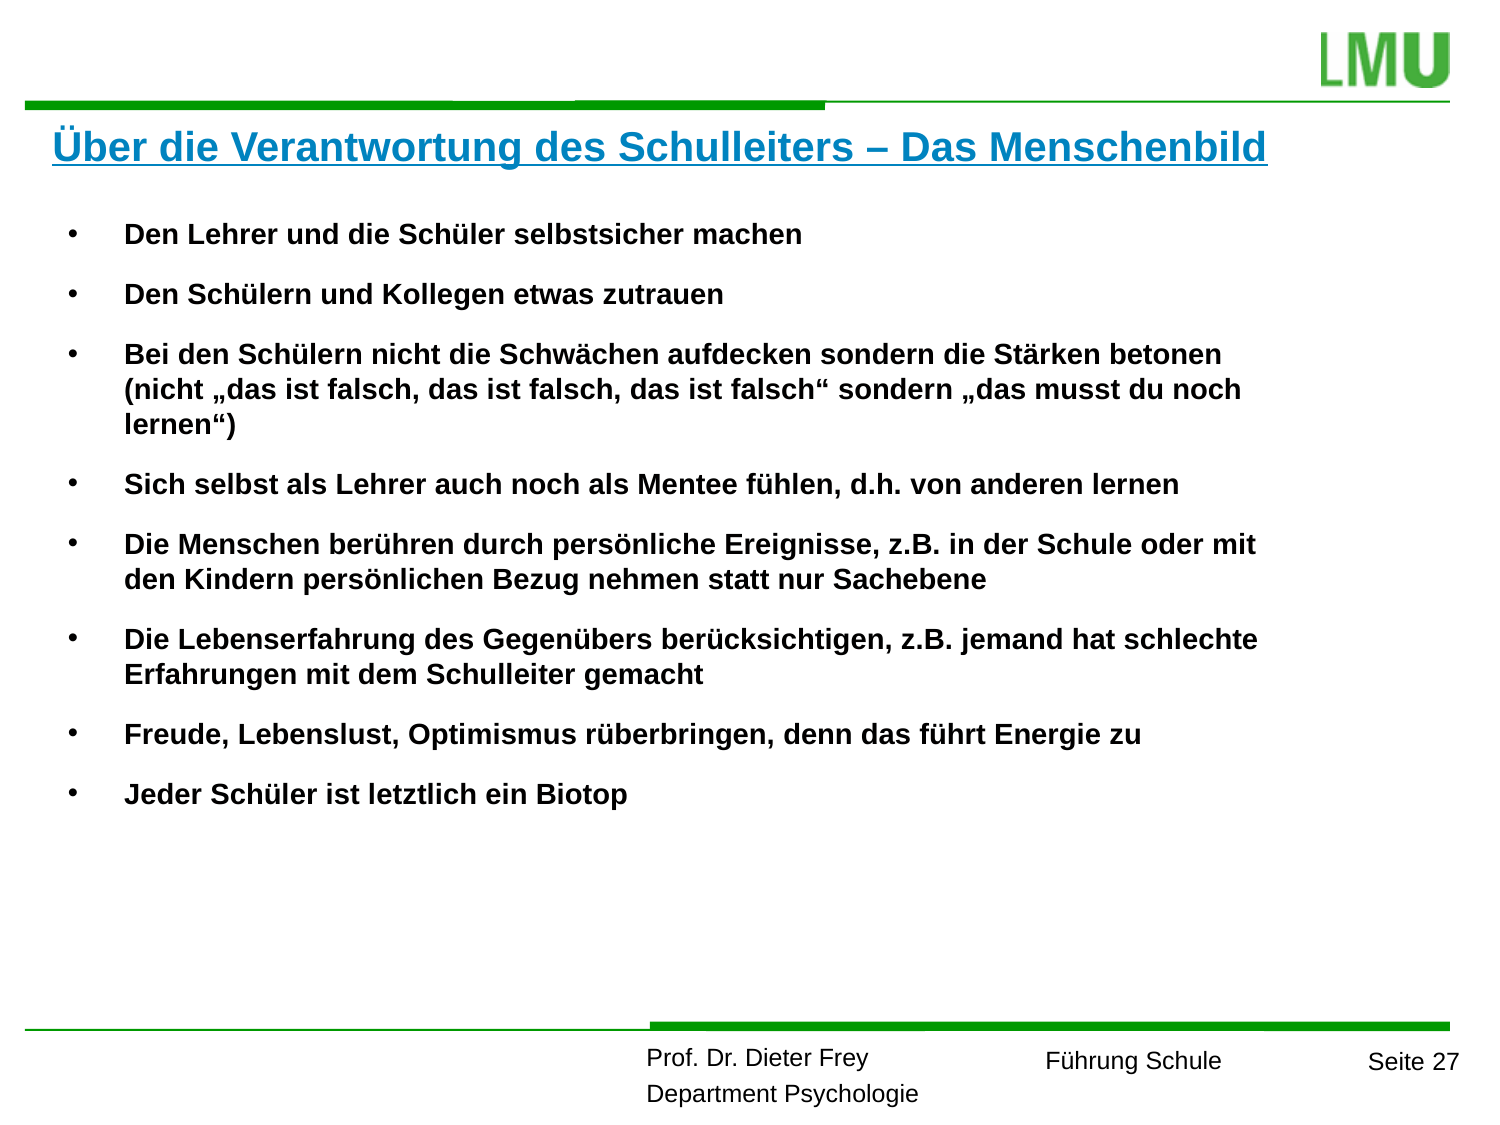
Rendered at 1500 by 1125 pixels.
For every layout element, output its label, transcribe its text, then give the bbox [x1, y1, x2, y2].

text_box Den Lehrer und die Schüler selbstsicher machen Den Schülern und Kollegen etwas zutrauen Bei den Schülern nicht die Schwächen aufdecken sondern die Stärken betonen (nicht „das ist falsch, das ist falsch, das ist falsch“ sondern „das musst du noch lernen“) Sich selbst als Lehrer auch noch als Mentee fühlen, d.h. von anderen lernen Die Menschen berühren durch persönliche Ereignisse, z.B. in der Schule oder mit den Kindern persönlichen Bezug nehmen statt nur Sachebene Die Lebenserfahrung des Gegenübers berücksichtigen, z.B. jemand hat schlechte Erfahrungen mit dem Schulleiter gemacht Freude, Lebenslust, Optimismus rüberbringen, denn das führt Energie zu Jeder Schüler ist letztlich ein Biotop [53, 213, 1294, 818]
text_box Über die Verantwortung des Schulleiters – Das Menschenbild [37, 112, 1388, 213]
picture [1321, 32, 1450, 88]
